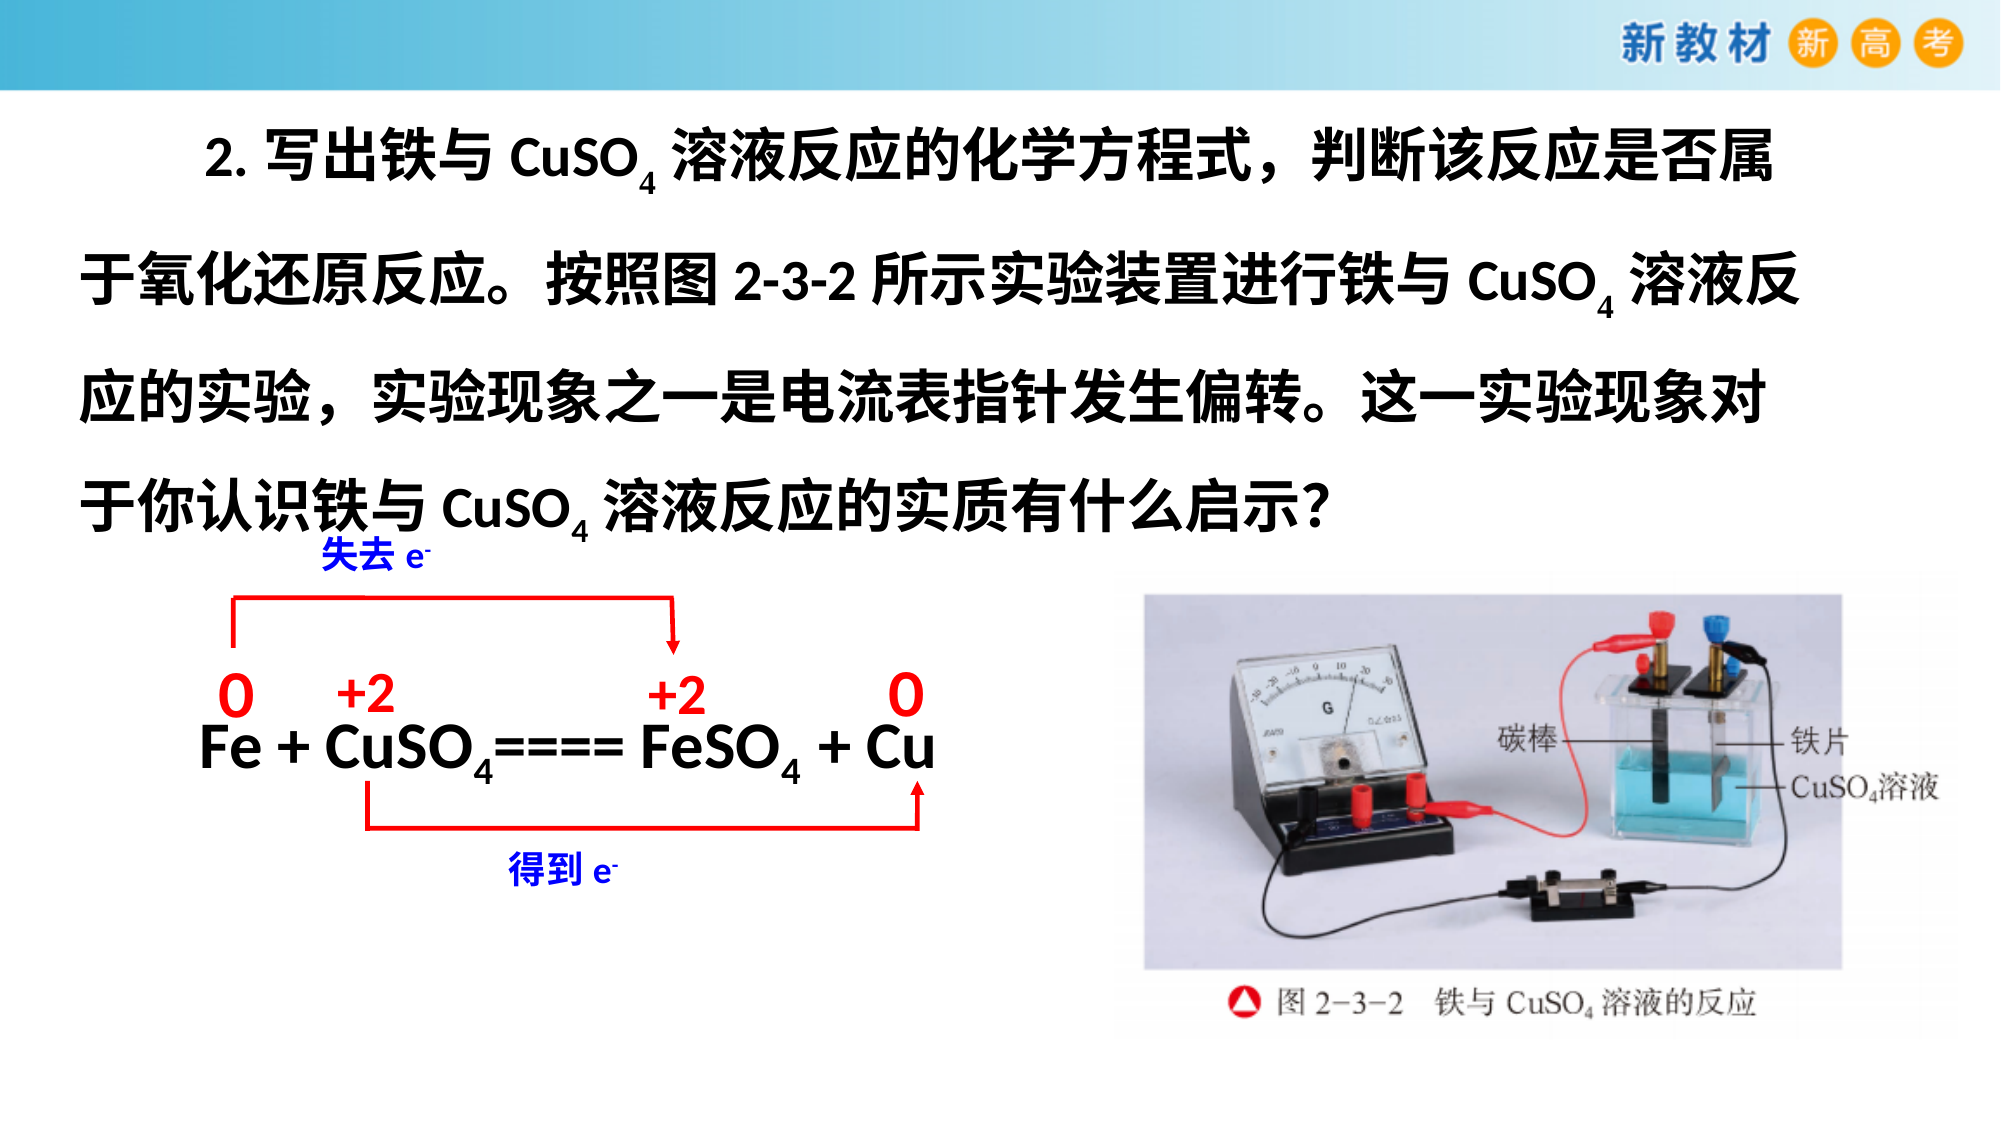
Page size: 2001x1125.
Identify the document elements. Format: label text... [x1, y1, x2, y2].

text_box ０ [193, 651, 281, 737]
text_box 得到e- [494, 838, 704, 899]
text_box 失去e- [306, 524, 496, 584]
text_box 2.写出铁与CuSO4溶液反应的化学方程式，判断该反应是否属于氧化还原反应。按照图2-3-2所示实验装置进行铁与CuSO4溶液反应的实验，实验现象之一是电流表指针发生偏转。这一实验现象对于你认识铁与CuSO4溶液反应的实质有什么启示？ [63, 69, 1838, 335]
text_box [367, 780, 918, 832]
text_box 2.写出铁与CuSO4溶液反应的化学方程式，判断该反应是否属于氧化还原反应。按照图2-3-2所示实验装置进行铁与CuSO4溶液反应的实验，实验现象之一是电流表指针发生偏转。这一实验现象对于你认识铁与CuSO4溶液反应的实质有什么启示？ [63, 336, 1838, 557]
picture [0, 0, 2001, 1125]
text_box Fe + CuSO4==== FeSO4 + Cu [184, 694, 980, 800]
text_box +2 [322, 663, 488, 732]
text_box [232, 597, 674, 656]
text_box +2 [633, 649, 799, 734]
text_box ０ [863, 651, 952, 736]
